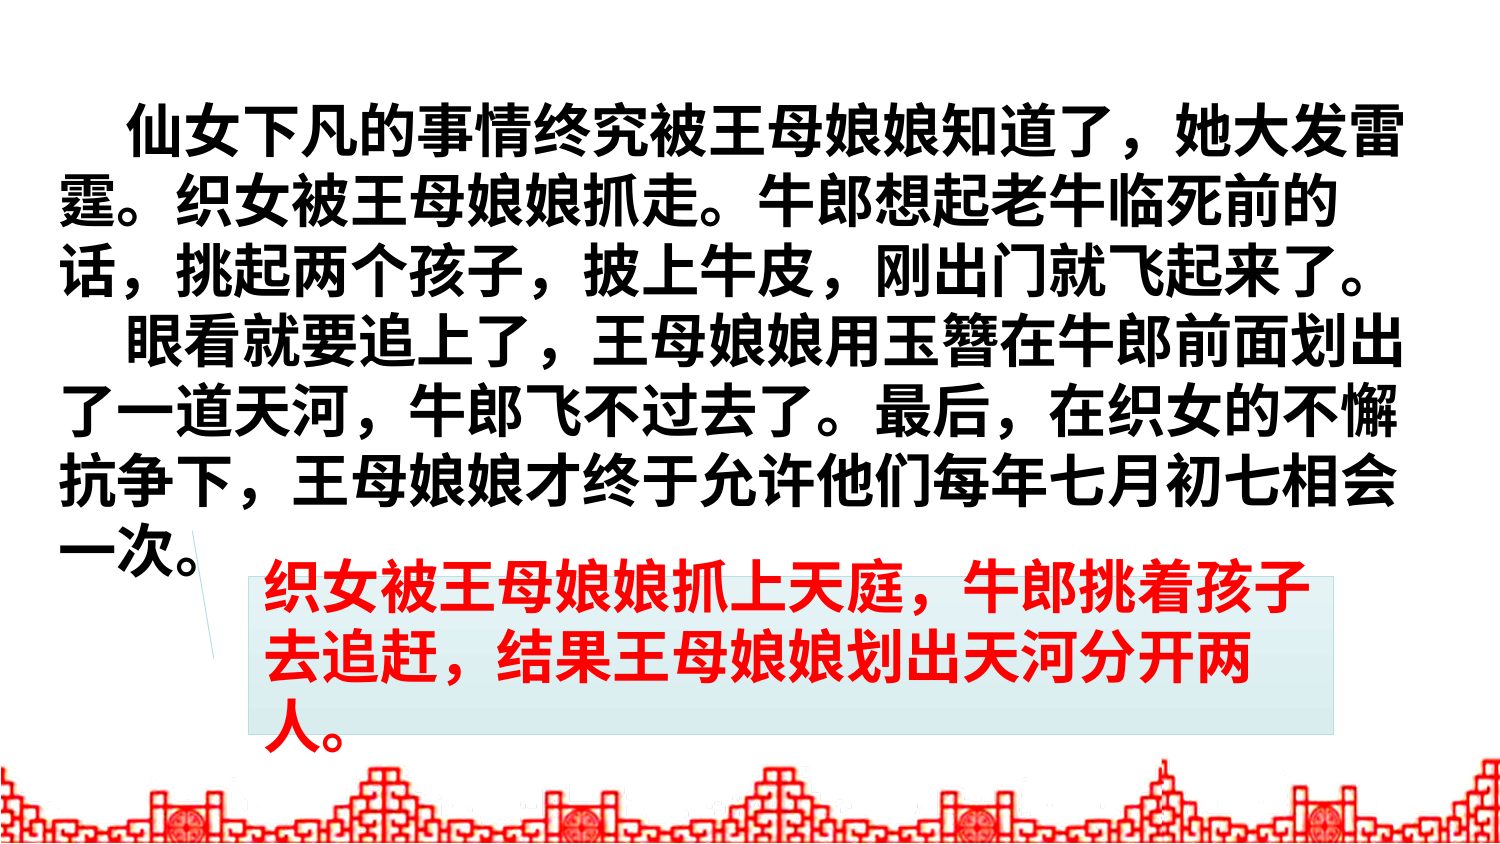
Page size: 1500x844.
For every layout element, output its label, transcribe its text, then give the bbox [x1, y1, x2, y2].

text_box 仙女下凡的事情终究被王母娘娘知道了，她大发雷霆。织女被王母娘娘抓走。牛郎想起老牛临死前的话，挑起两个孩子，披上牛皮，刚出门就飞起来了。 眼看就要追上了，王母娘娘用玉簪在牛郎前面划出了一道天河，牛郎飞不过去了。最后，在织女的不懈抗争下，王母娘娘才终于允许他们每年七月初七相会一次。 [43, 86, 1451, 592]
text_box 织女被王母娘娘抓上天庭，牛郎挑着孩子去追赶，结果王母娘娘划出天河分开两人。 [248, 576, 1334, 735]
